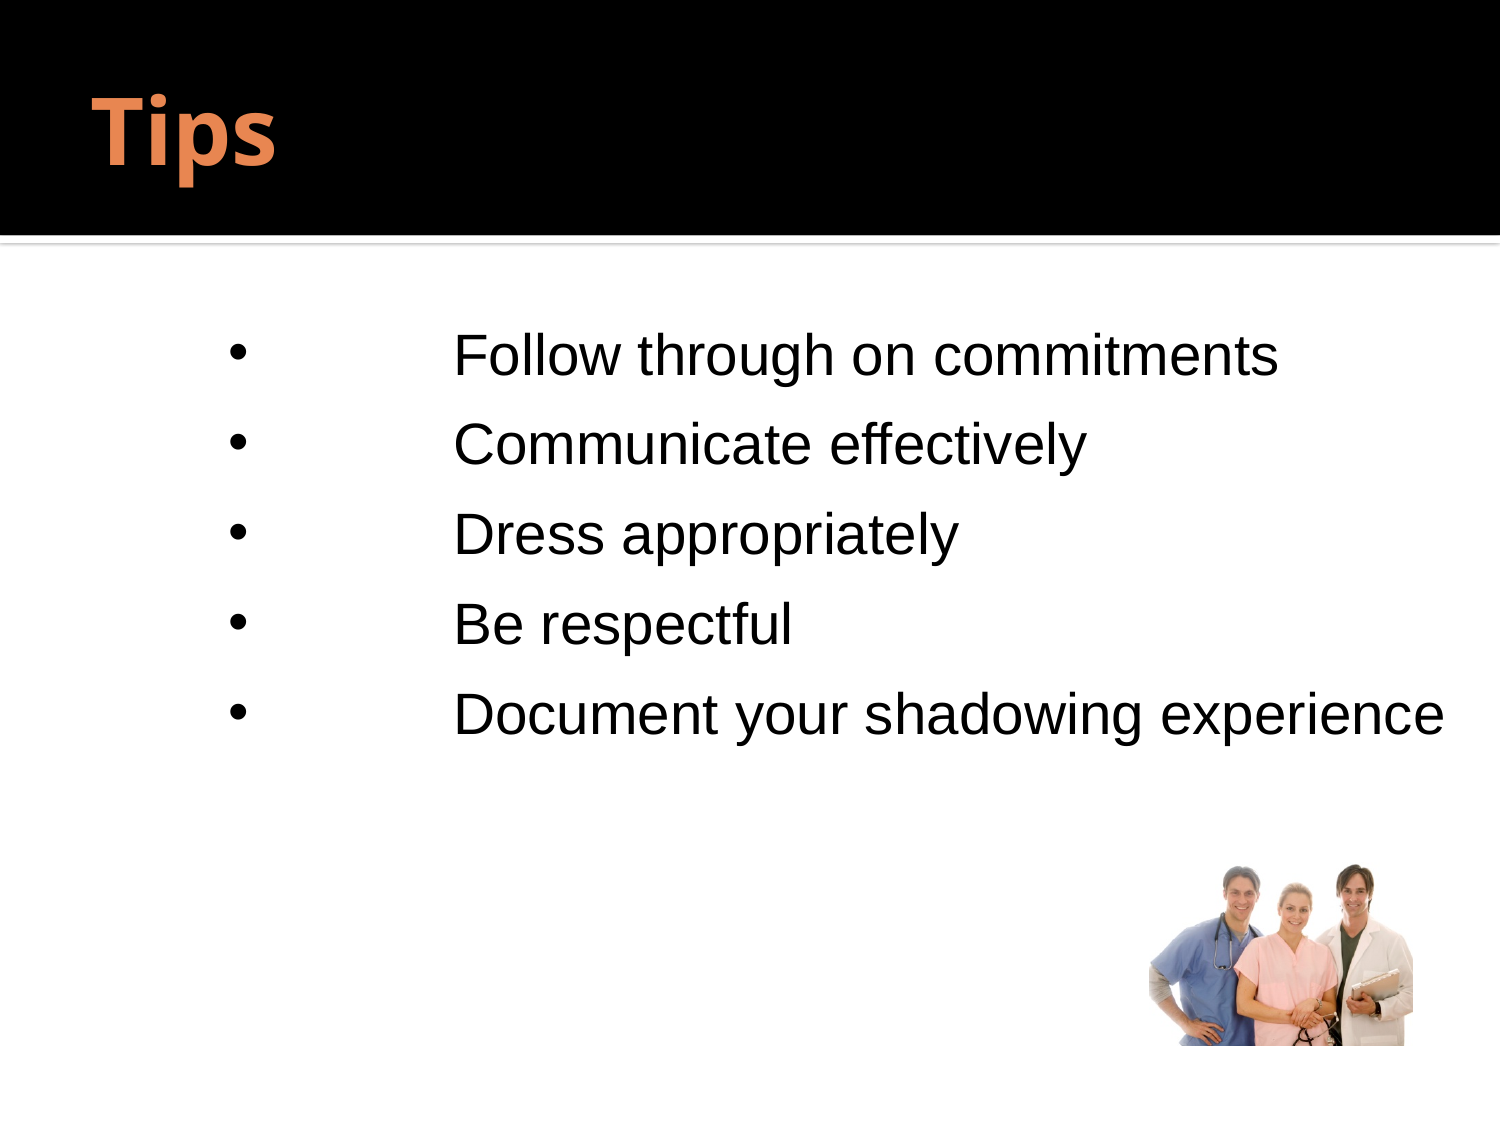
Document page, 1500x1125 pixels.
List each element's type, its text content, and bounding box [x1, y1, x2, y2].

picture [1149, 862, 1413, 1046]
title Tips [75, 25, 1425, 231]
text_box Follow through on commitments Communicate effectively Dress appropriately Be respectful Document your shadowing experience [99, 269, 1500, 844]
